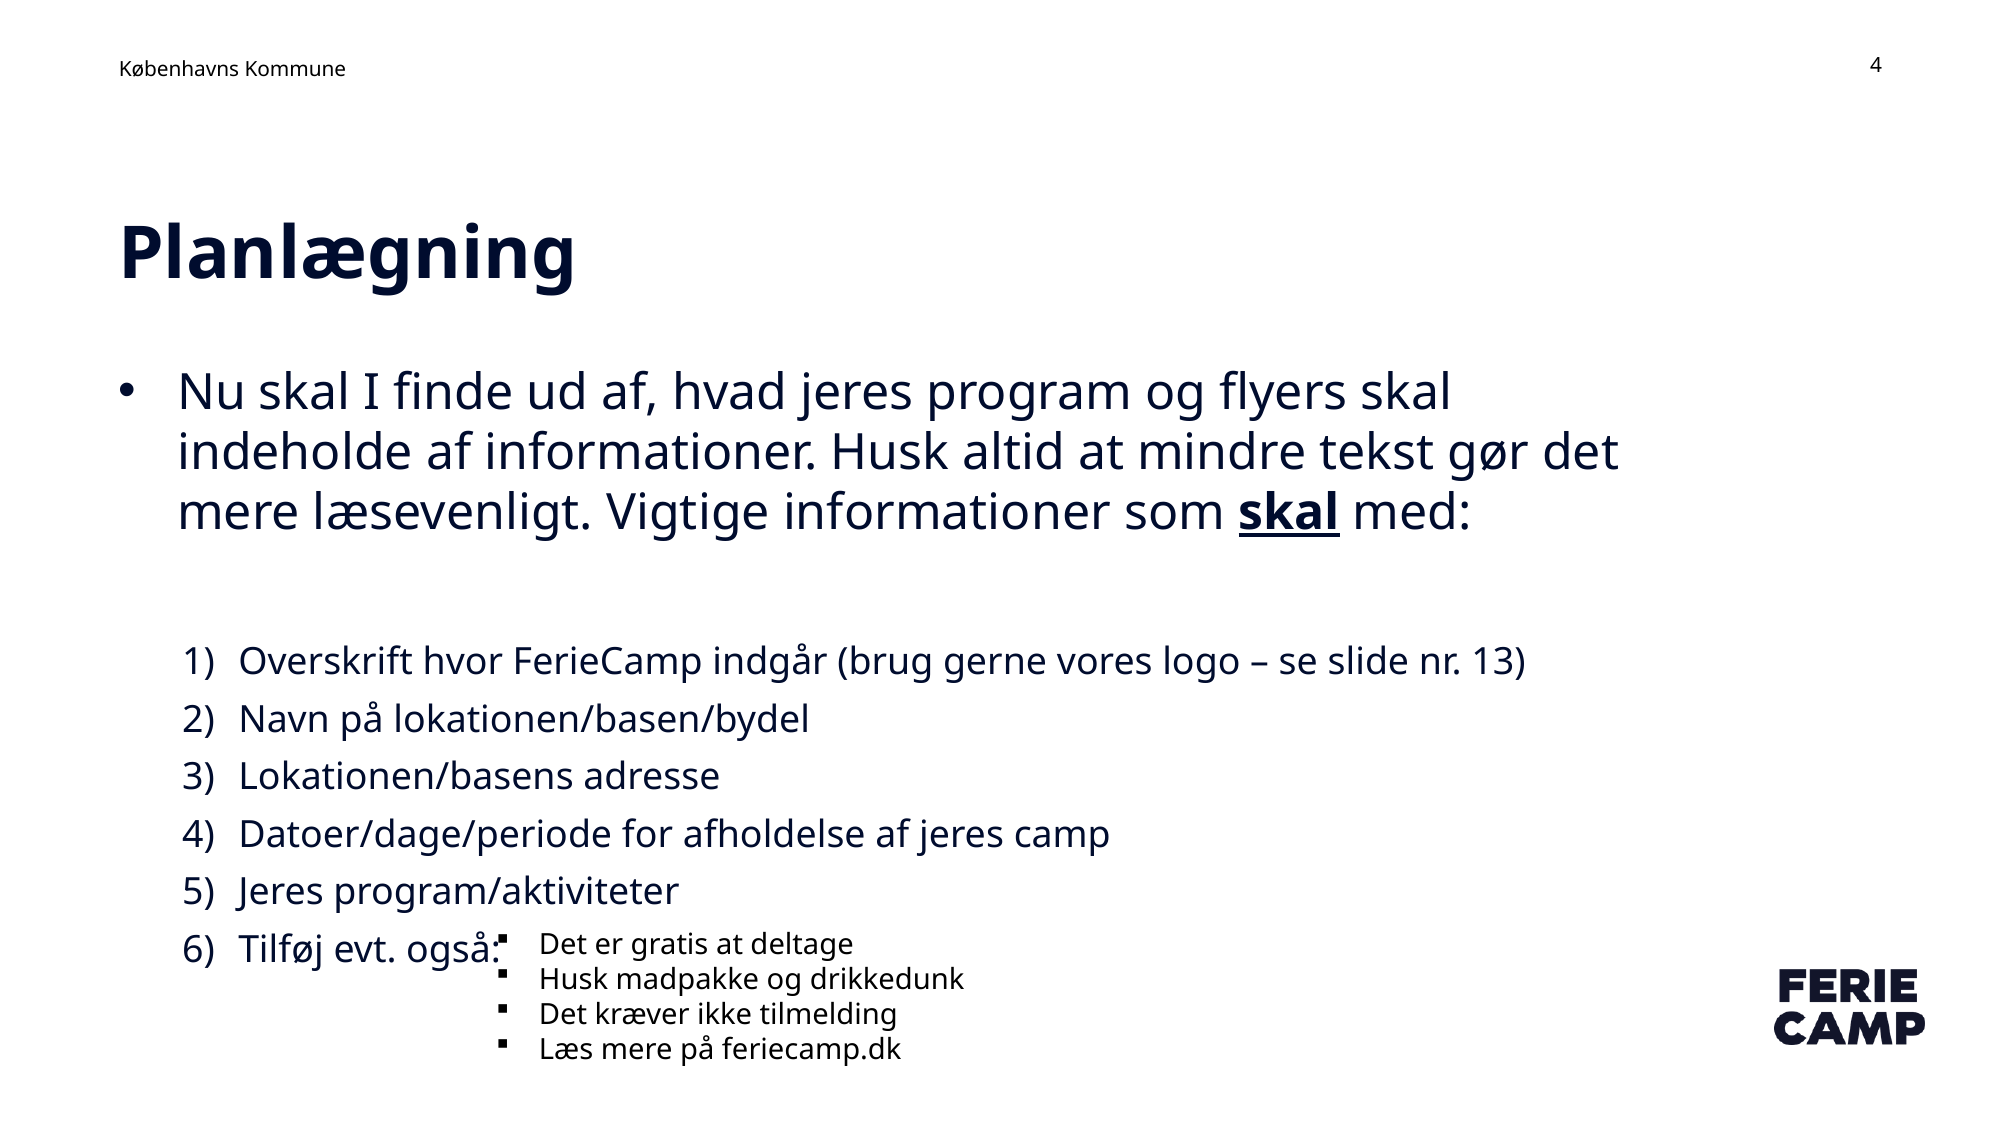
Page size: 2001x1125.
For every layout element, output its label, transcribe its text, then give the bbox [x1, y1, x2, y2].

text_box Det er gratis at deltage Husk madpakke og drikkedunk Det kræver ikke tilmelding Læs mere på feriecamp.dk [456, 925, 1055, 1105]
picture [1774, 969, 1925, 1045]
slide_number 4 [1817, 50, 1882, 81]
title Planlægning [118, 146, 1882, 294]
list Nu skal I finde ud af, hvad jeres program og flyers skal indeholde af informationer. Husk altid at mindre tekst gør det mere læsevenligt. Vigtige informationer som skal med: Overskrift hvor FerieCamp indgår (brug gerne vores logo – se slide nr. 13) Navn på lokationen/basen/bydel Lokationen/basens adresse Datoer/dage/periode for afholdelse af jeres camp Jeres program/aktiviteter Tilføj evt. også: [118, 359, 1676, 1007]
